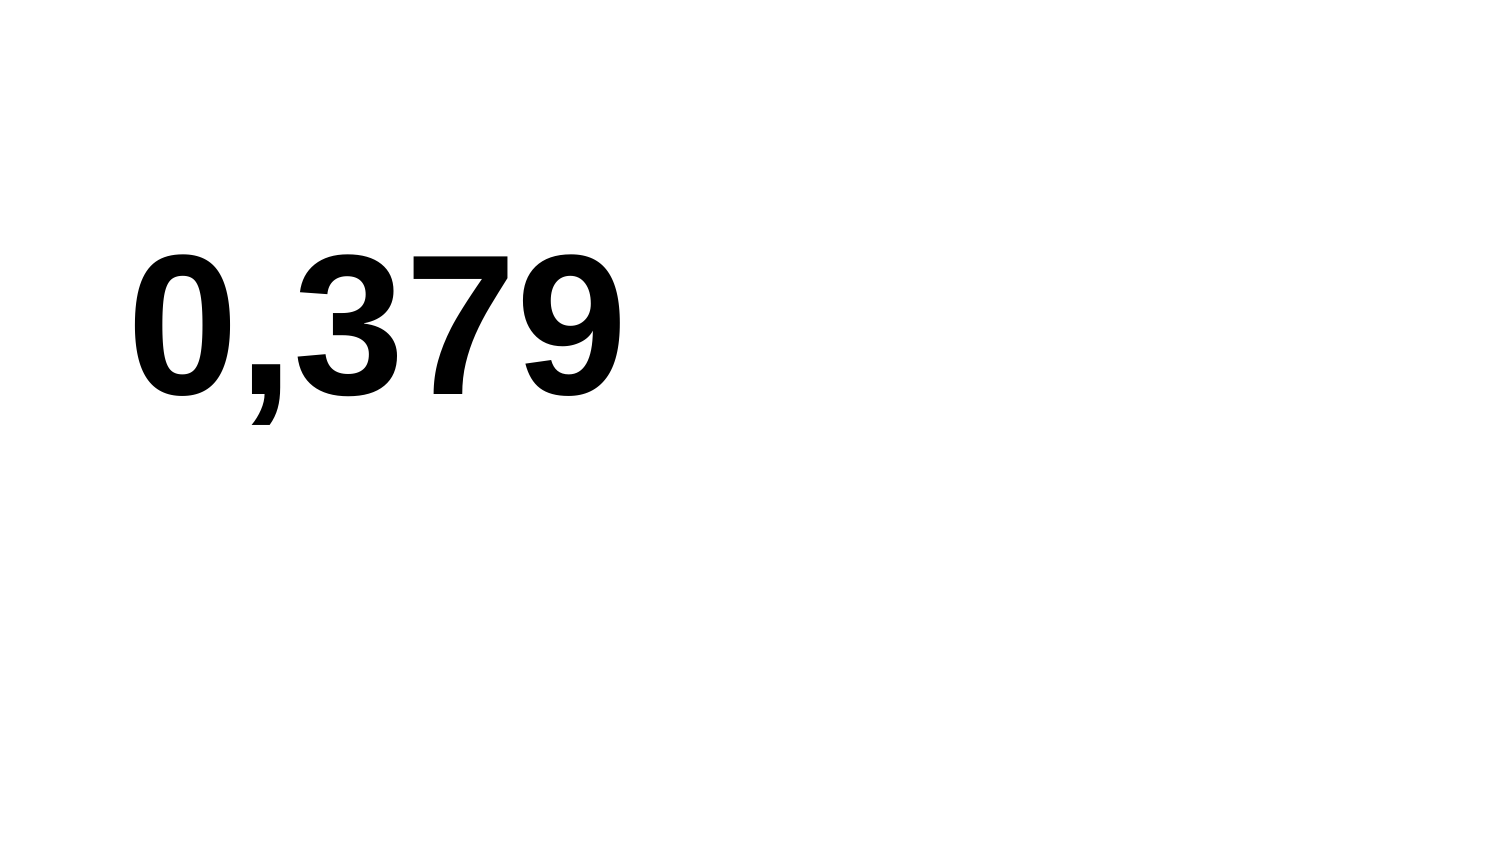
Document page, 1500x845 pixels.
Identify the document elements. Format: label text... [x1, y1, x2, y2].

text_box 0,379 [112, 259, 1388, 450]
